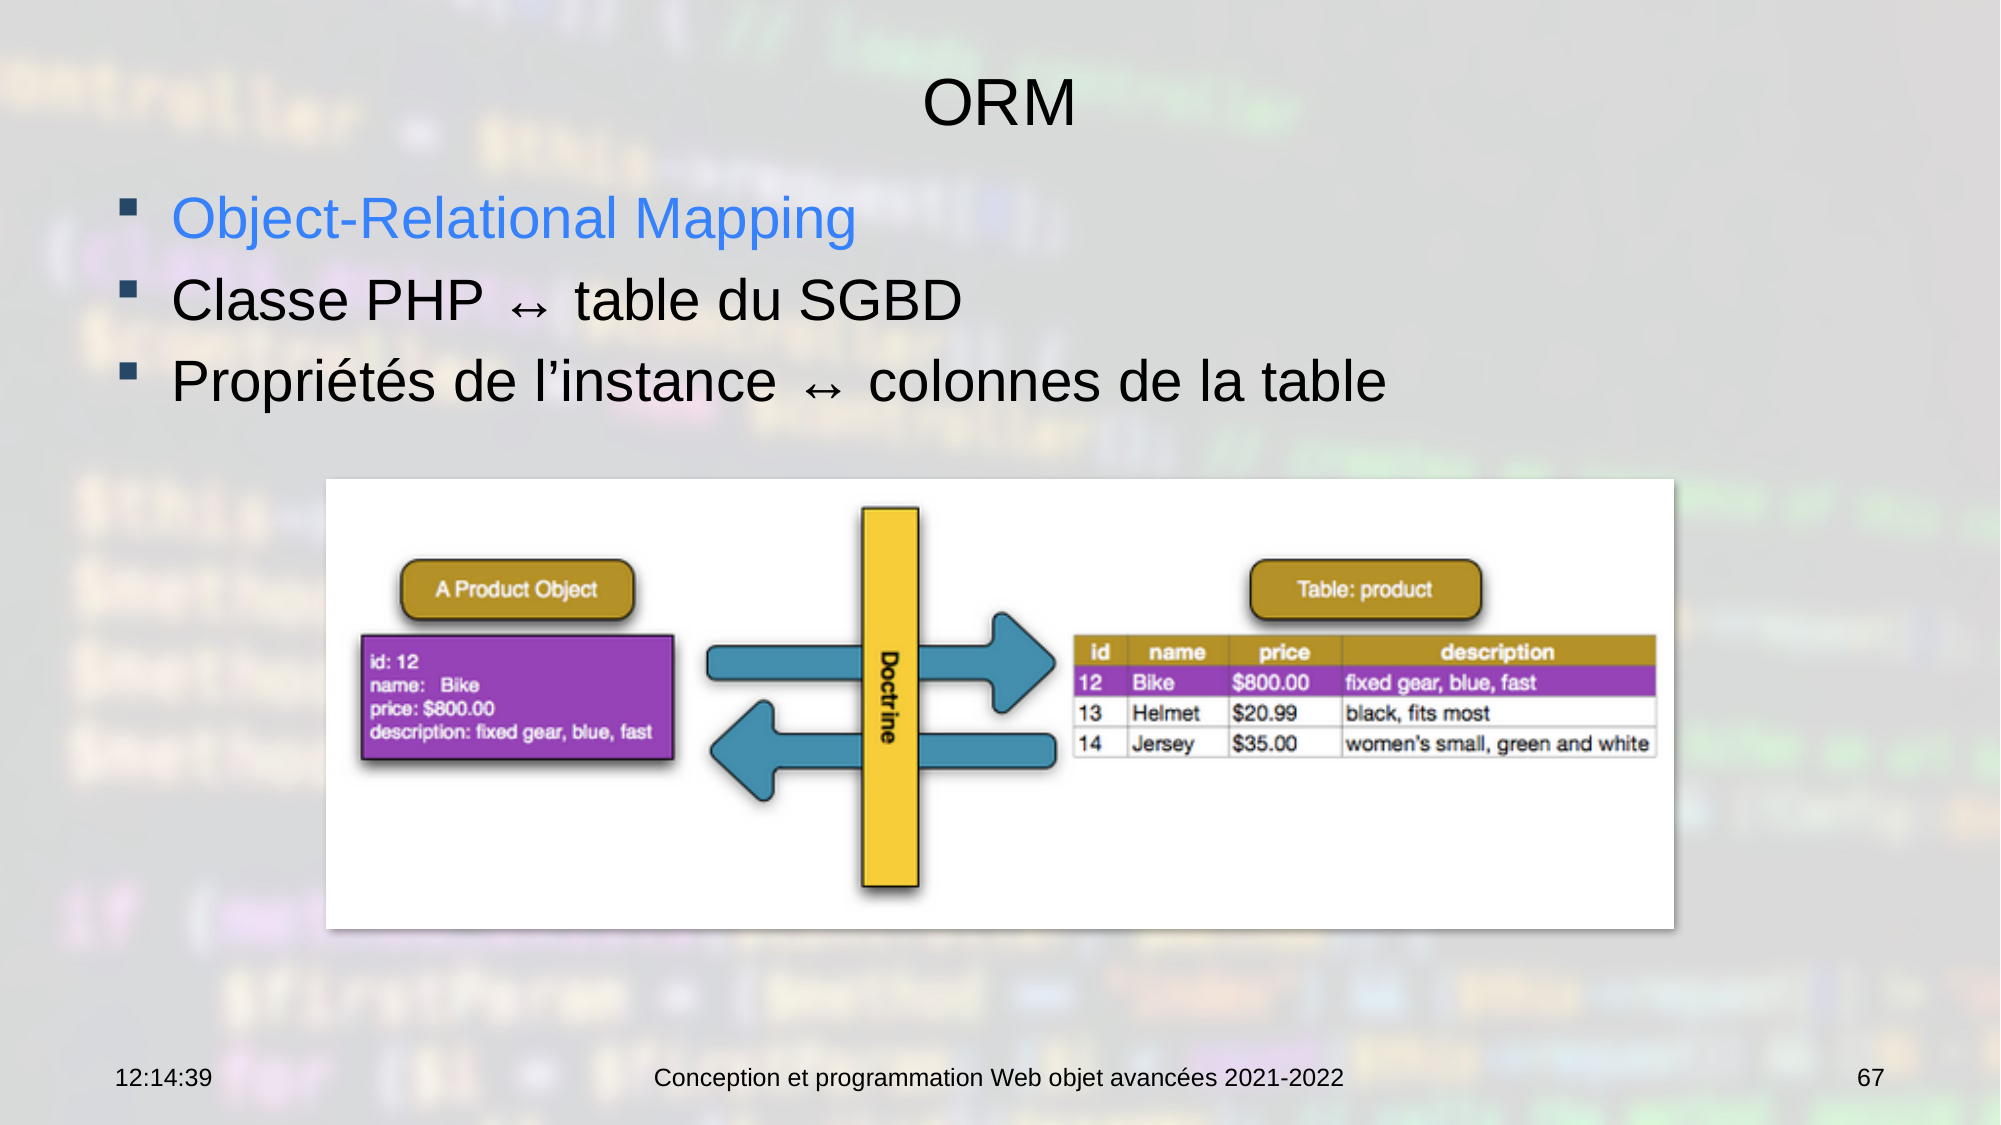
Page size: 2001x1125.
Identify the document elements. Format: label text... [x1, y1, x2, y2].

title ORM [99, 44, 1901, 152]
footer Conception et programmation Web objet avancées 2021-2022 [361, 1058, 1639, 1100]
slide_number 67 [1661, 1058, 1901, 1100]
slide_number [99, 1058, 339, 1100]
list Object-Relational Mapping Classe PHP ↔ table du SGBD Propriétés de l’instance ↔ colonnes de la table [99, 172, 1901, 1036]
picture [0, 0, 2001, 1125]
